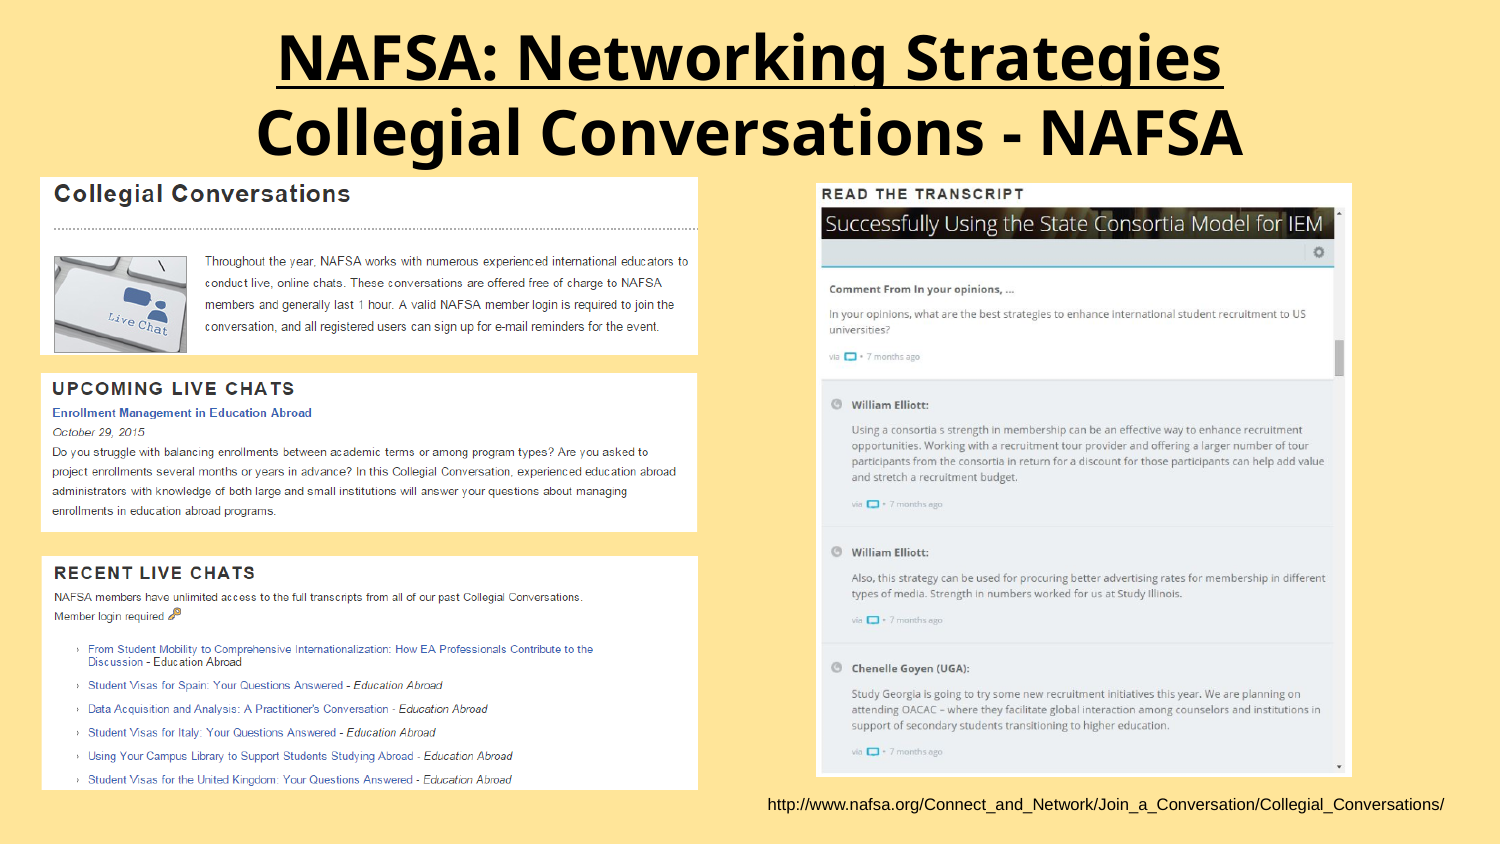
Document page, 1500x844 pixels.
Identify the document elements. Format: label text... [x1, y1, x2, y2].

picture [816, 182, 1353, 777]
picture [40, 176, 698, 355]
picture [40, 372, 698, 532]
title NAFSA: Networking Strategies Collegial Conversations - NAFSA [75, 42, 1425, 184]
text_box http://www.nafsa.org/Connect_and_Network/Join_a_Conversation/Collegial_Conversations/ [752, 776, 1479, 831]
picture [41, 555, 699, 790]
